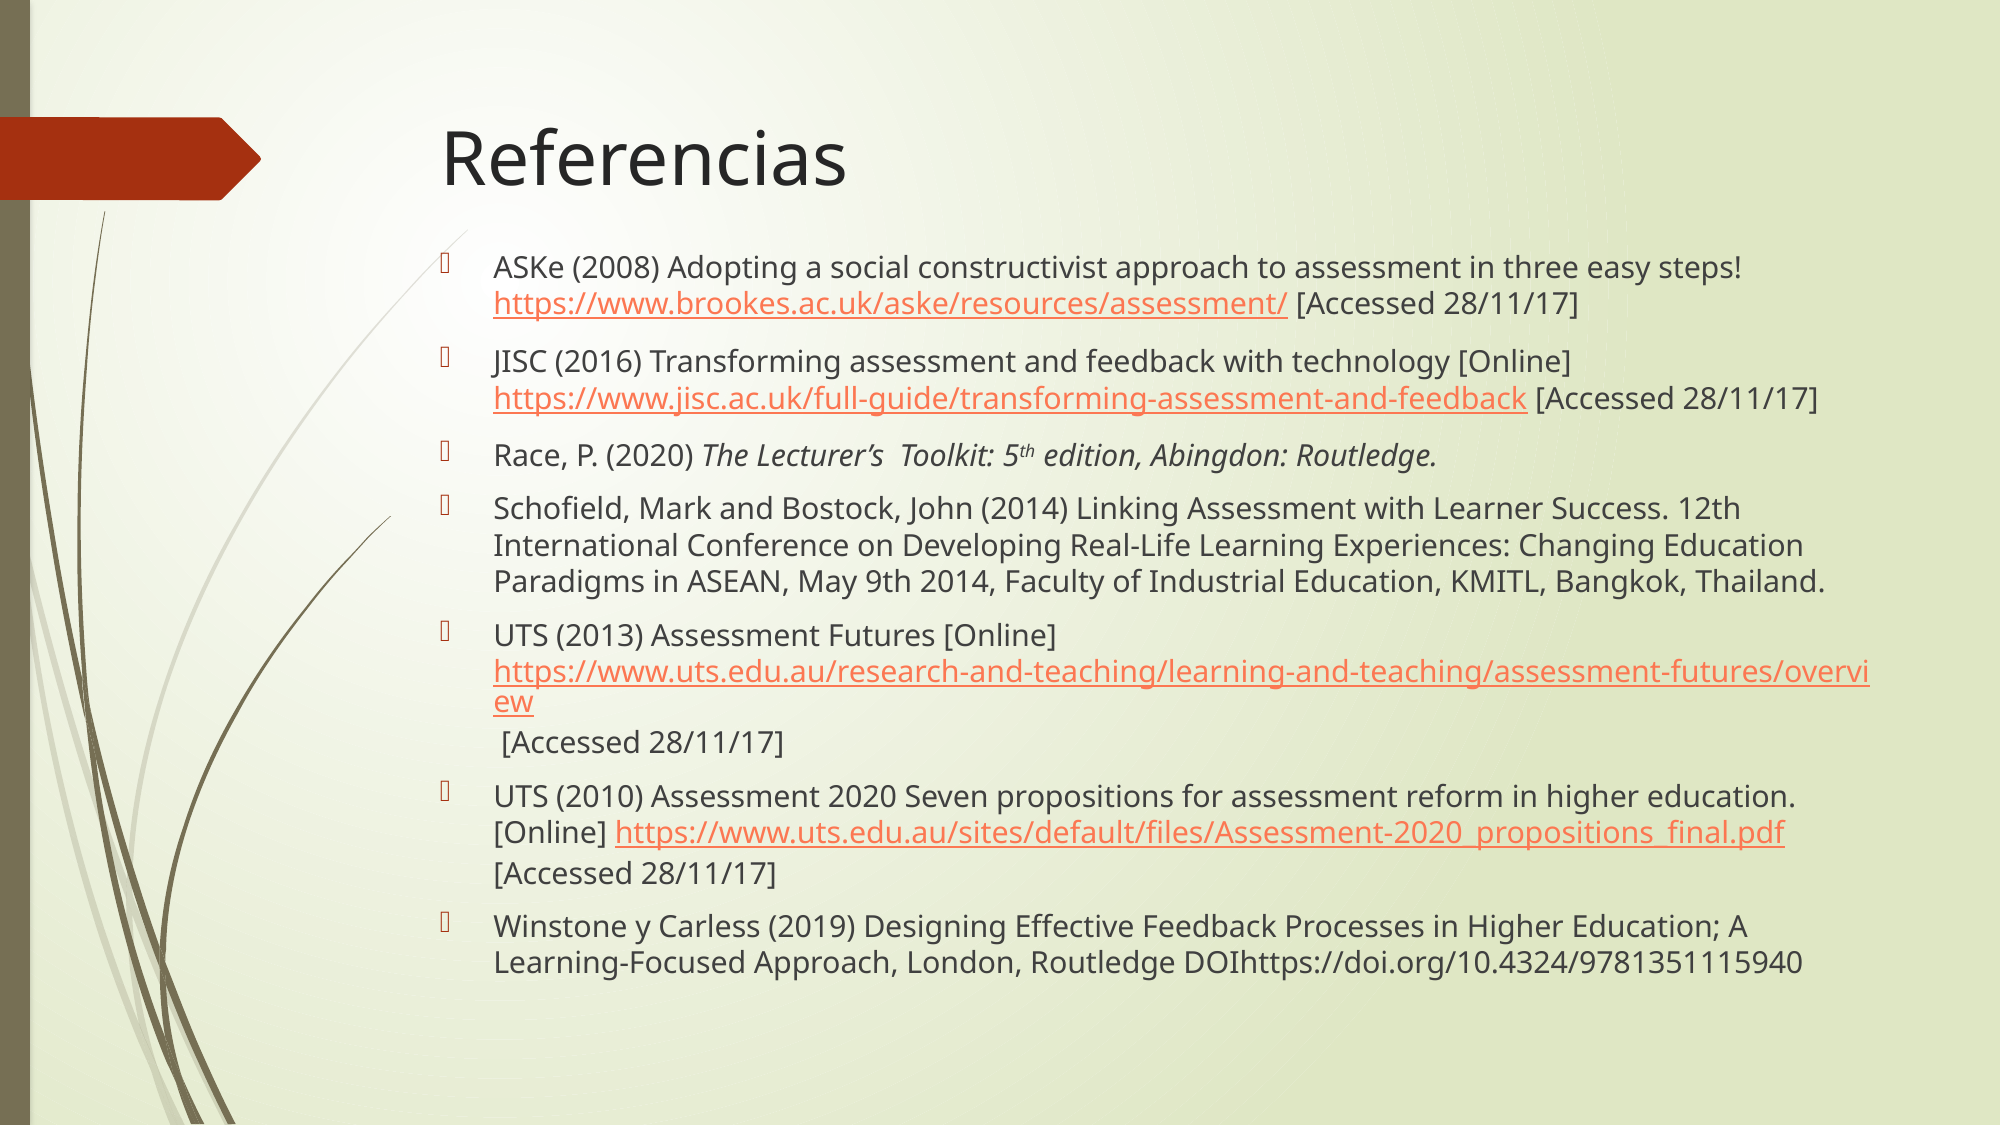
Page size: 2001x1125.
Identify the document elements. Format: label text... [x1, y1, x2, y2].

list ASKe (2008) Adopting a social constructivist approach to assessment in three easy steps! https://www.brookes.ac.uk/aske/resources/assessment/ [Accessed 28/11/17] JISC (2016) Transforming assessment and feedback with technology [Online] https://www.jisc.ac.uk/full-guide/transforming-assessment-and-feedback [Accessed 28/11/17] Race, P. (2020) The Lecturer’s Toolkit: 5th edition, Abingdon: Routledge. Schofield, Mark and Bostock, John (2014) Linking Assessment with Learner Success. 12th International Conference on Developing Real-Life Learning Experiences: Changing Education Paradigms in ASEAN, May 9th 2014, Faculty of Industrial Education, KMITL, Bangkok, Thailand. UTS (2013) Assessment Futures [Online] https://www.uts.edu.au/research-and-teaching/learning-and-teaching/assessment-futures/overview [Accessed 28/11/17] UTS (2010) Assessment 2020 Seven propositions for assessment reform in higher education. [Online] https://www.uts.edu.au/sites/default/files/Assessment-2020_propositions_final.pdf [Accessed 28/11/17] Winstone y Carless (2019) Designing Effective Feedback Processes in Higher Education; A Learning-Focused Approach, London, Routledge DOIhttps://doi.org/10.4324/9781351115940 [424, 240, 1888, 970]
title Referencias [425, 102, 1888, 240]
